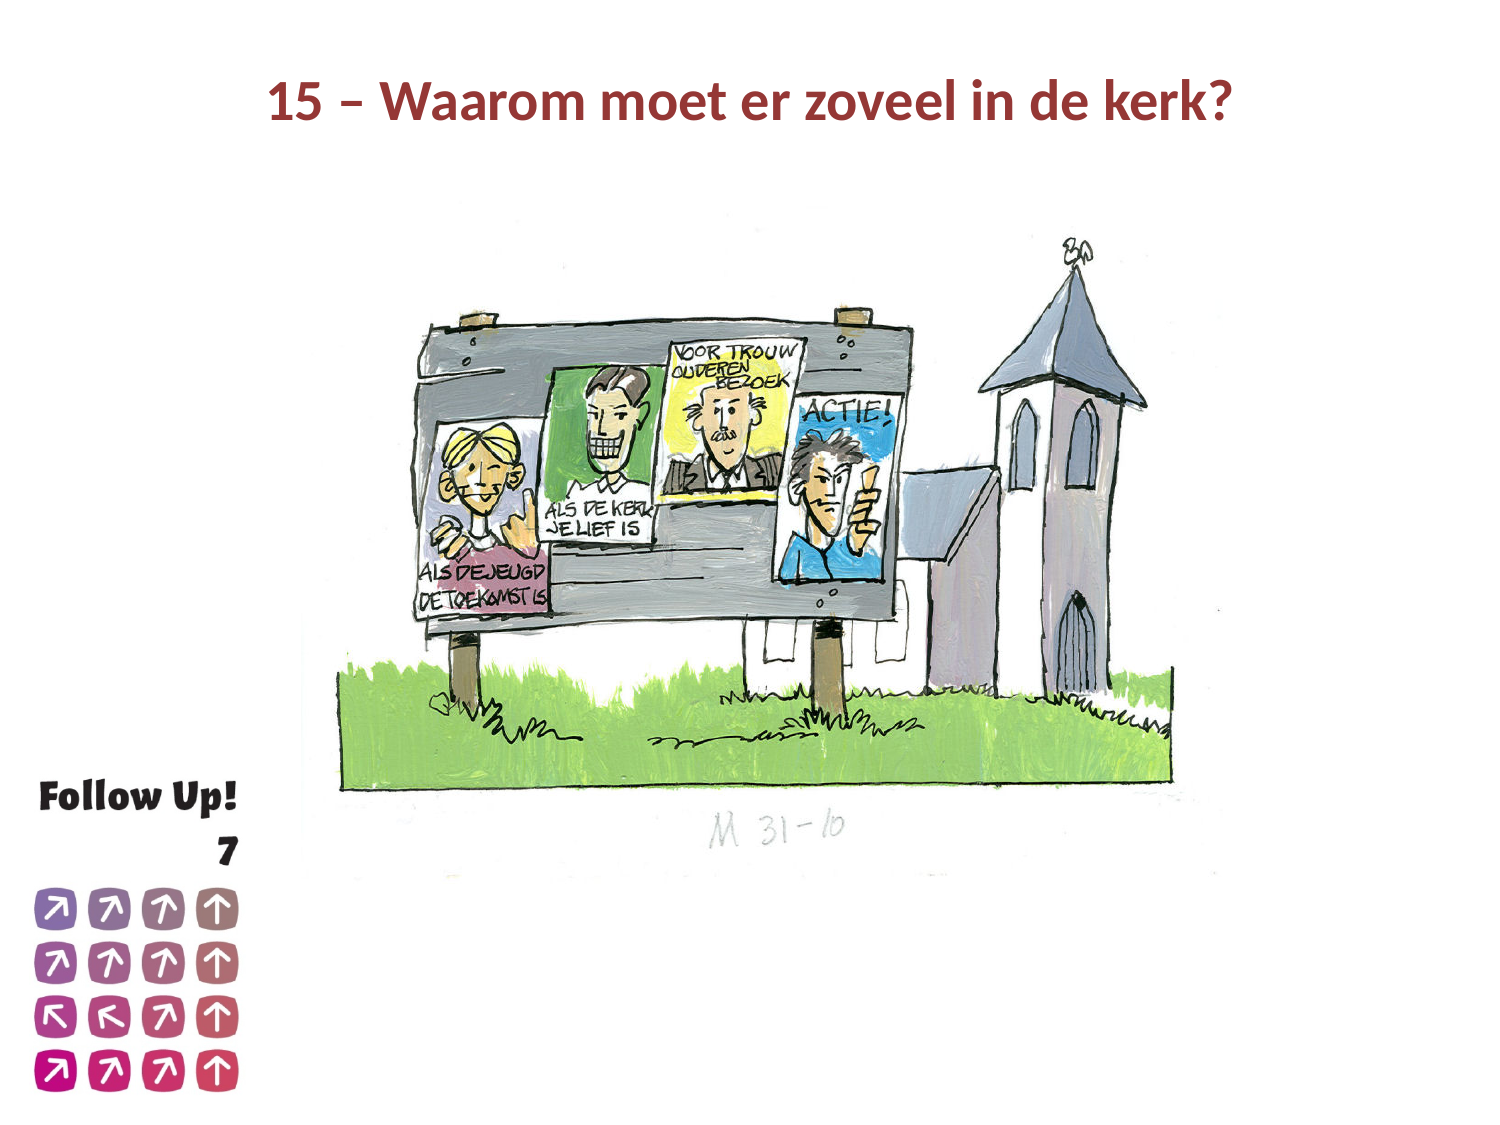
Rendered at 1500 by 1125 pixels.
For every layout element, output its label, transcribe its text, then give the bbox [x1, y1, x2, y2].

picture [300, 196, 1223, 888]
text_box 15 – Waarom moet er zoveel in de kerk? [64, 54, 1436, 140]
picture [29, 774, 246, 1099]
